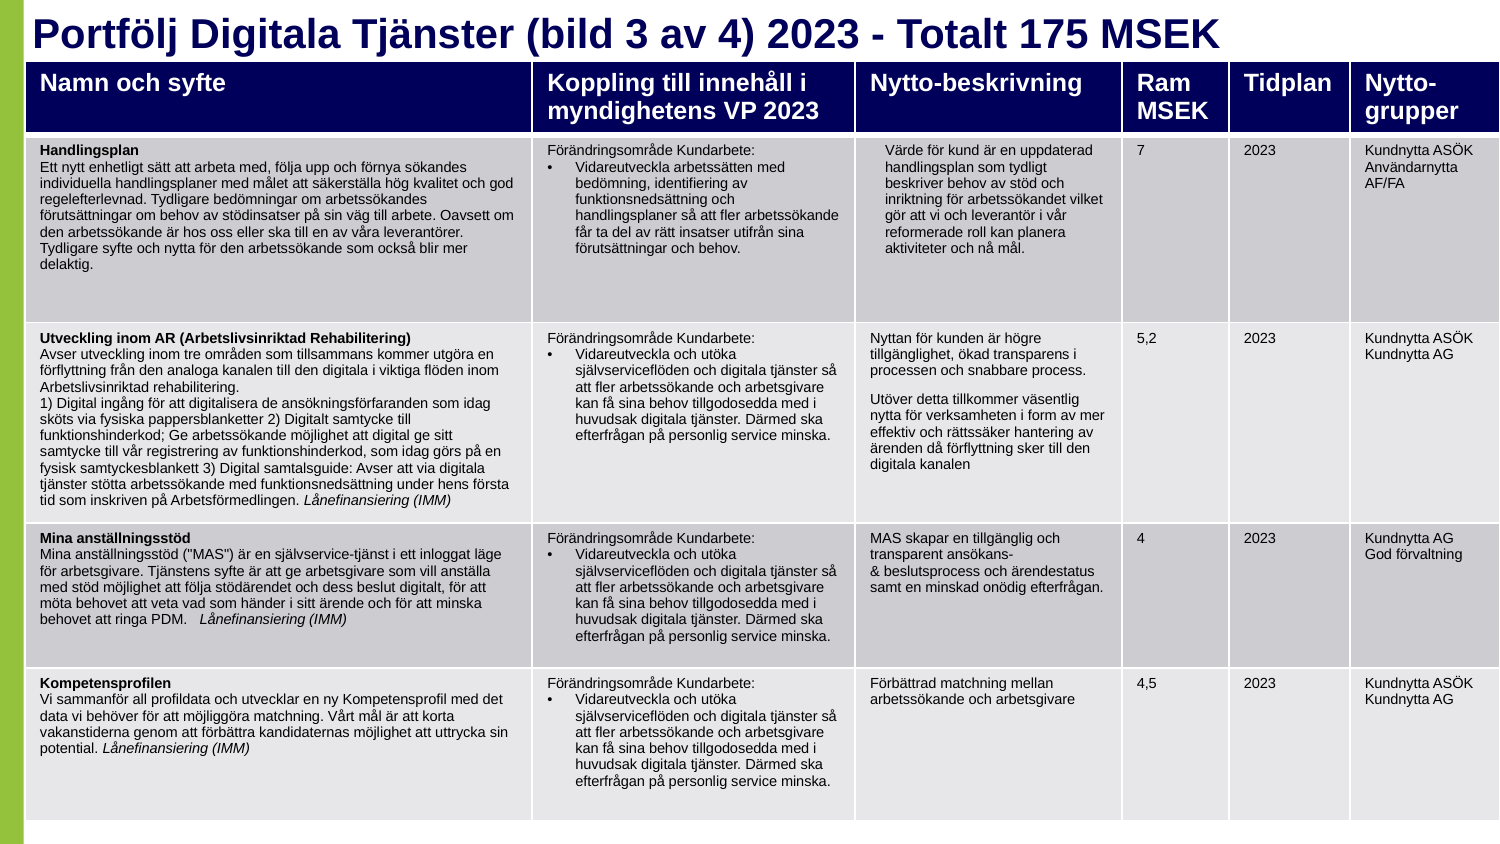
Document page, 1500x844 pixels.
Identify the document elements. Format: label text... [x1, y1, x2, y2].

table_cell Förändringsområde Kundarbete: Vidareutveckla och utöka självserviceflöden och digitala tjänster så att fler arbetssökande och arbetsgivare kan få sina behov tillgodosedda med i huvudsak digitala tjänster. Därmed ska efterfrågan på personlig service minska. [533, 524, 854, 667]
title Portfölj Digitala Tjänster (bild 3 av 4) 2023 - Totalt 175 MSEK [32, 0, 1341, 57]
table_cell Nyttan för kunden är högre tillgänglighet, ökad transparens i processen och snabbare process. Utöver detta tillkommer väsentlig nytta för verksamheten i form av mer effektiv och rättssäker hantering av ärenden då förflyttning sker till den digitala kanalen [856, 323, 1121, 522]
table_cell Kundnytta ASÖK Kundnytta AG [1351, 669, 1499, 820]
table_cell 2023 [1230, 524, 1349, 667]
table_cell 7 [1123, 138, 1228, 322]
table_header Namn och syfte [26, 62, 531, 132]
table_cell Förändringsområde Kundarbete: Vidareutveckla och utöka självserviceflöden och digitala tjänster så att fler arbetssökande och arbetsgivare kan få sina behov tillgodosedda med i huvudsak digitala tjänster. Därmed ska efterfrågan på personlig service minska. [533, 323, 854, 522]
table_cell 2023 [1230, 669, 1349, 820]
table_header Koppling till innehåll i myndighetens VP 2023 [533, 62, 854, 132]
table_cell Kundnytta AG God förvaltning [1351, 524, 1499, 667]
table_cell Kundnytta ASÖK Kundnytta AG [1351, 323, 1499, 522]
table_cell 2023 [1230, 323, 1349, 522]
table_header Nytto-grupper [1351, 62, 1499, 132]
table_cell 4 [1123, 524, 1228, 667]
table_cell 5,2 [1123, 323, 1228, 522]
table_cell 4,5 [1123, 669, 1228, 820]
table_cell Värde för kund är en uppdaterad handlingsplan som tydligt beskriver behov av stöd och inriktning för arbetssökandet vilket gör att vi och leverantör i vår reformerade roll kan planera aktiviteter och nå mål. [856, 138, 1121, 322]
table_header Tidplan [1230, 62, 1349, 132]
table_cell Förändringsområde Kundarbete: Vidareutveckla och utöka självserviceflöden och digitala tjänster så att fler arbetssökande och arbetsgivare kan få sina behov tillgodosedda med i huvudsak digitala tjänster. Därmed ska efterfrågan på personlig service minska. [533, 669, 854, 820]
table_cell Kundnytta ASÖK Användarnytta AF/FA [1351, 138, 1499, 322]
table_cell Förändringsområde Kundarbete: Vidareutveckla arbetssätten med bedömning, identifiering av funktionsnedsättning och handlingsplaner så att fler arbetssökande får ta del av rätt insatser utifrån sina förutsättningar och behov. [533, 138, 854, 322]
table_cell Utveckling inom AR (Arbetslivsinriktad Rehabilitering) Avser utveckling inom tre områden som tillsammans kommer utgöra en förflyttning från den analoga kanalen till den digitala i viktiga flöden inom Arbetslivsinriktad rehabilitering. 1) Digital ingång för att digitalisera de ansökningsförfaranden som idag sköts via fysiska pappersblanketter 2) Digitalt samtycke till funktionshinderkod; Ge arbetssökande möjlighet att digital ge sitt samtycke till vår registrering av funktionshinderkod, som idag görs på en fysisk samtyckesblankett 3) Digital samtalsguide: Avser att via digitala tjänster stötta arbetssökande med funktionsnedsättning under hens första tid som inskriven på Arbetsförmedlingen. Lånefinansiering (IMM) [26, 323, 531, 522]
table_cell 2023 [1230, 138, 1349, 322]
table_cell Handlingsplan Ett nytt enhetligt sätt att arbeta med, följa upp och förnya sökandes individuella handlingsplaner med målet att säkerställa hög kvalitet och god regelefterlevnad. Tydligare bedömningar om arbetssökandes förutsättningar om behov av stödinsatser på sin väg till arbete. Oavsett om den arbetssökande är hos oss eller ska till en av våra leverantörer. Tydligare syfte och nytta för den arbetssökande som också blir mer delaktig. [26, 138, 531, 322]
table_cell Förbättrad matchning mellan arbetssökande och arbetsgivare [856, 669, 1121, 820]
table_header Nytto-beskrivning [856, 62, 1121, 132]
table_cell Mina anställningsstöd Mina anställningsstöd ("MAS") är en självservice-tjänst i ett inloggat läge för arbetsgivare. Tjänstens syfte är att ge arbetsgivare som vill anställa med stöd möjlighet att följa stödärendet och dess beslut digitalt, för att möta behovet att veta vad som händer i sitt ärende och för att minska behovet att ringa PDM. Lånefinansiering (IMM) [26, 524, 531, 667]
table_cell MAS skapar en tillgänglig och transparent ansökans- & beslutsprocess och ärendestatus samt en minskad onödig efterfrågan. [856, 524, 1121, 667]
table_cell Kompetensprofilen Vi sammanför all profildata och utvecklar en ny Kompetensprofil med det data vi behöver för att möjliggöra matchning. Vårt mål är att korta vakanstiderna genom att förbättra kandidaternas möjlighet att uttrycka sin potential. Lånefinansiering (IMM) [26, 669, 531, 820]
table_header Ram MSEK [1123, 62, 1228, 132]
